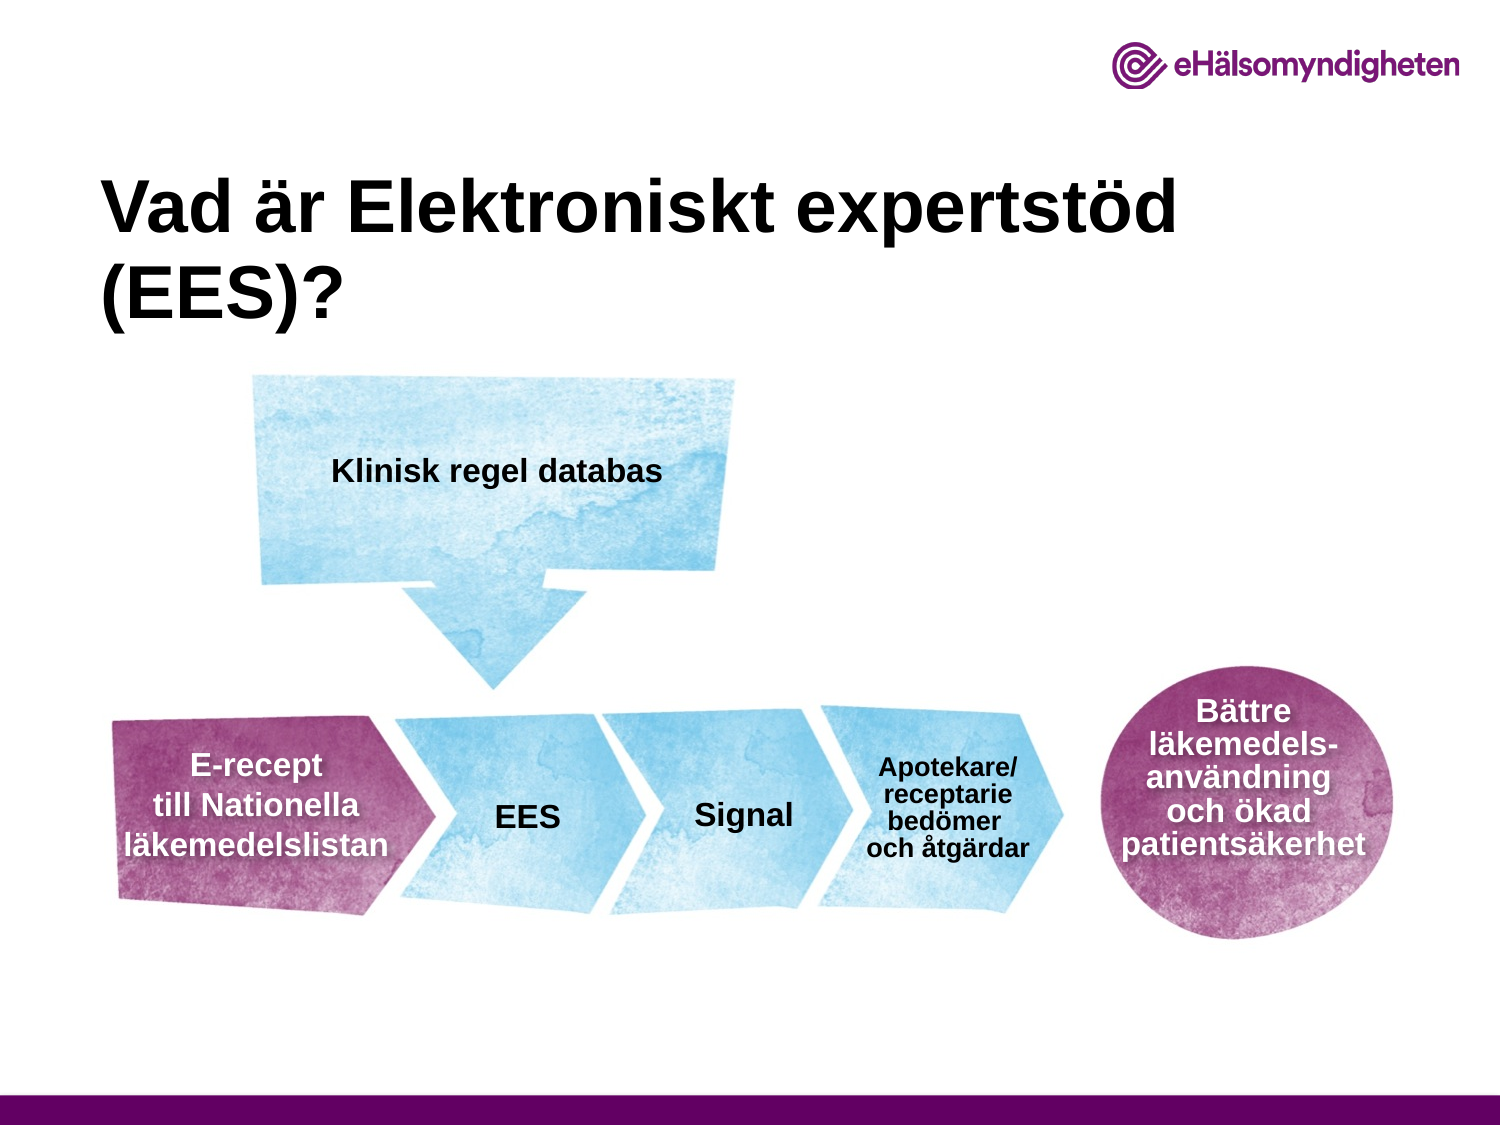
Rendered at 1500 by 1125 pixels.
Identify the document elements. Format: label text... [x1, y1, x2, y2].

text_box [88, 361, 1471, 963]
title Vad är Elektroniskt expertstöd (EES)? [100, 162, 1266, 339]
